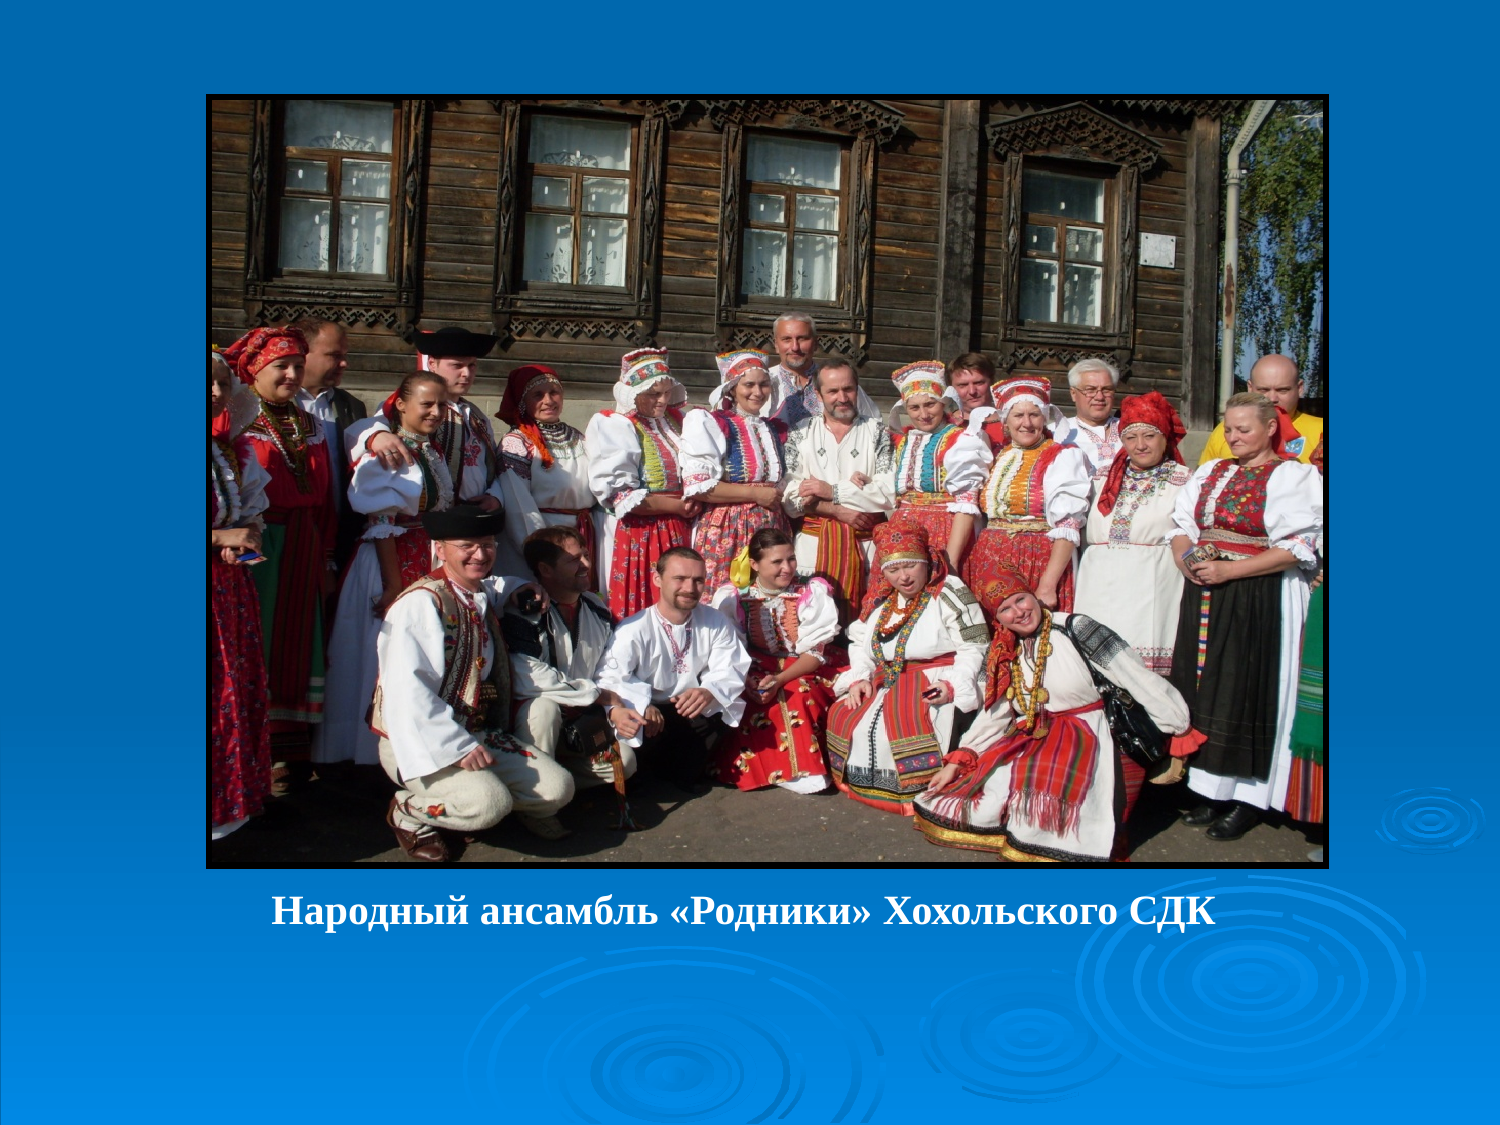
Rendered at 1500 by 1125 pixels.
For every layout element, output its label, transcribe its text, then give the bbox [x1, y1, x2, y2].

picture [212, 99, 1324, 863]
text_box Народный ансамбль «Родники» Хохольского СДК [224, 875, 1263, 940]
